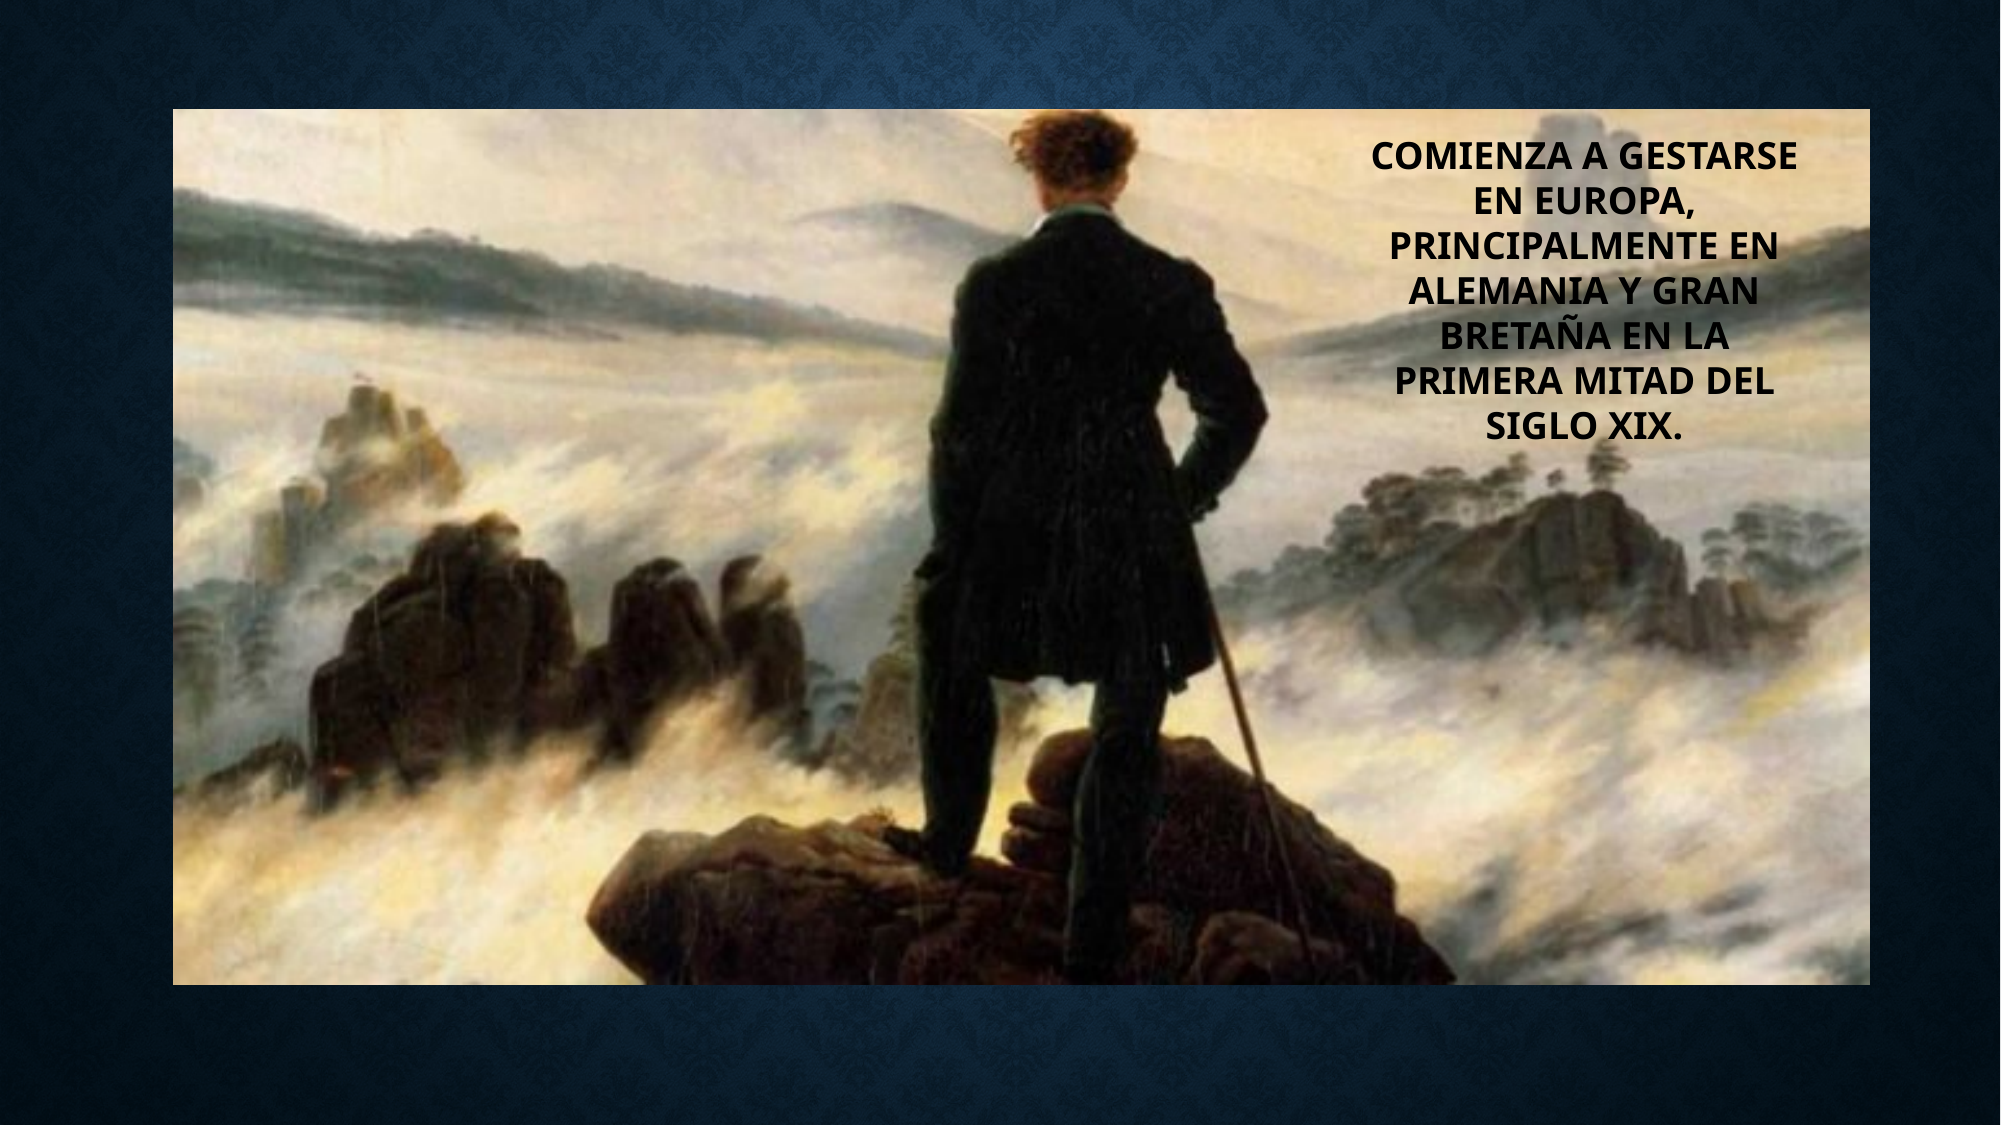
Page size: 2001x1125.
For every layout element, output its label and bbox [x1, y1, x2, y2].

list [172, 109, 1871, 985]
